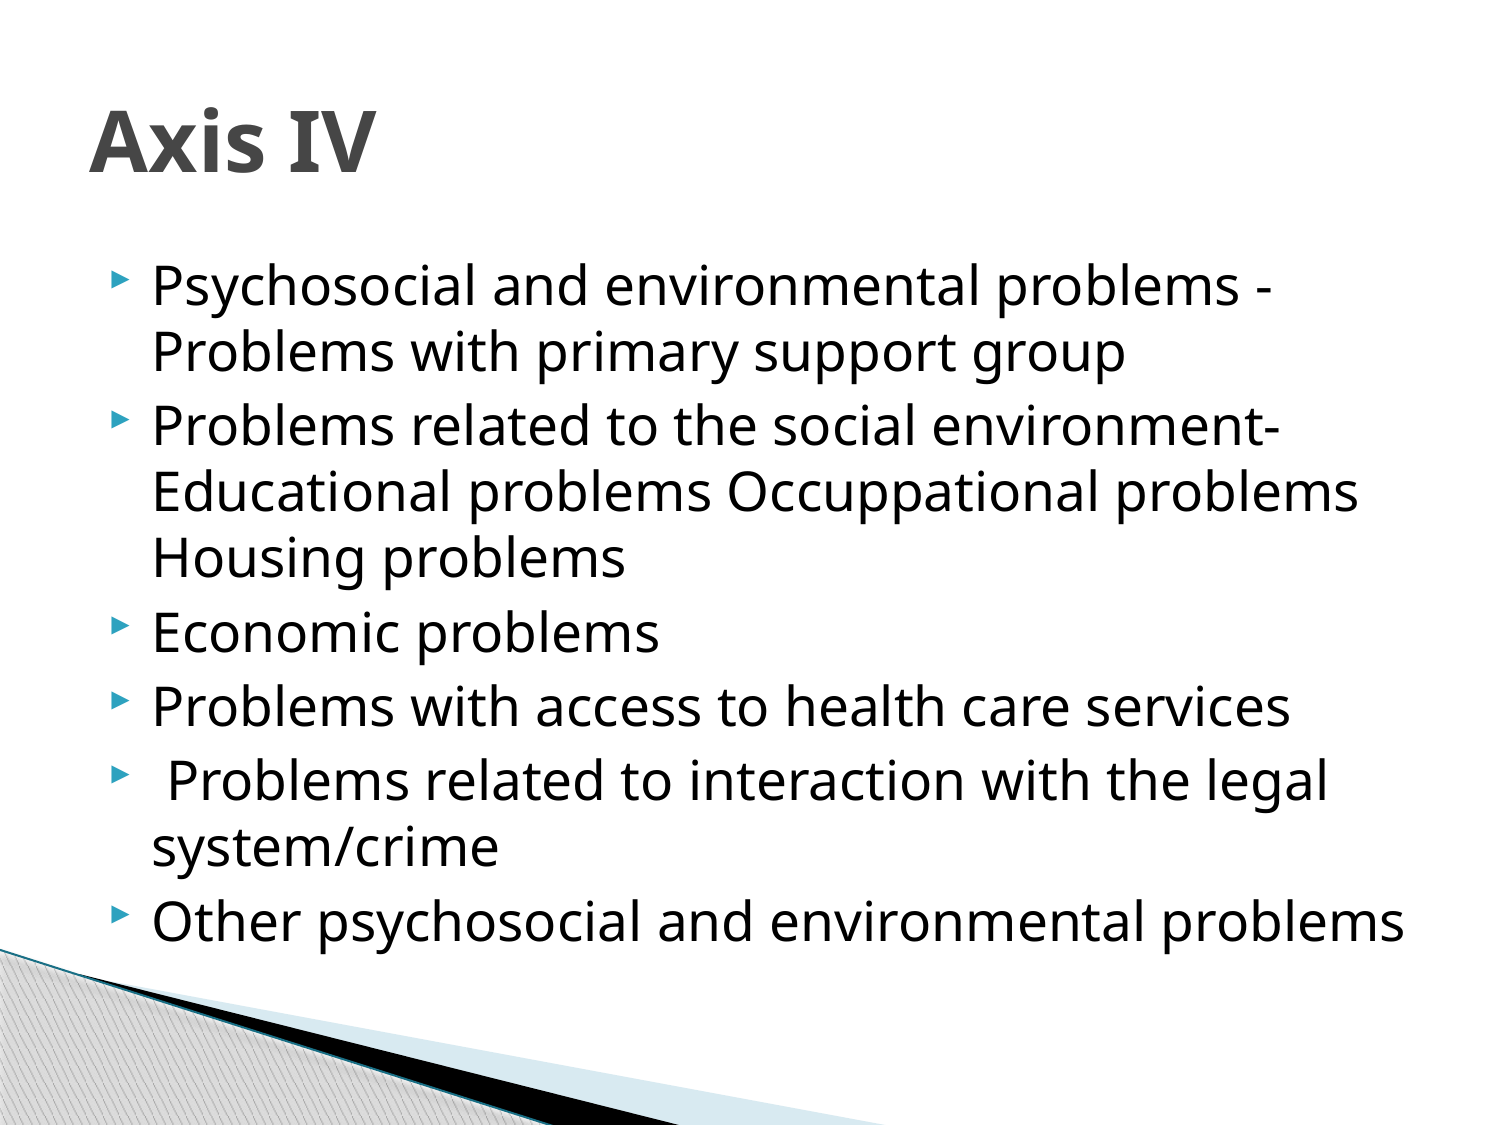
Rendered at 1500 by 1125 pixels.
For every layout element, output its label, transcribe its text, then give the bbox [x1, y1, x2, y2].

title Axis IV [75, 45, 1425, 233]
list Psychosocial and environmental problems -Problems with primary support group Problems related to the social environment- Educational problems Occuppational problems Housing problems Economic problems Problems with access to health care services Problems related to interaction with the legal system/crime Other psychosocial and environmental problems [75, 243, 1425, 986]
